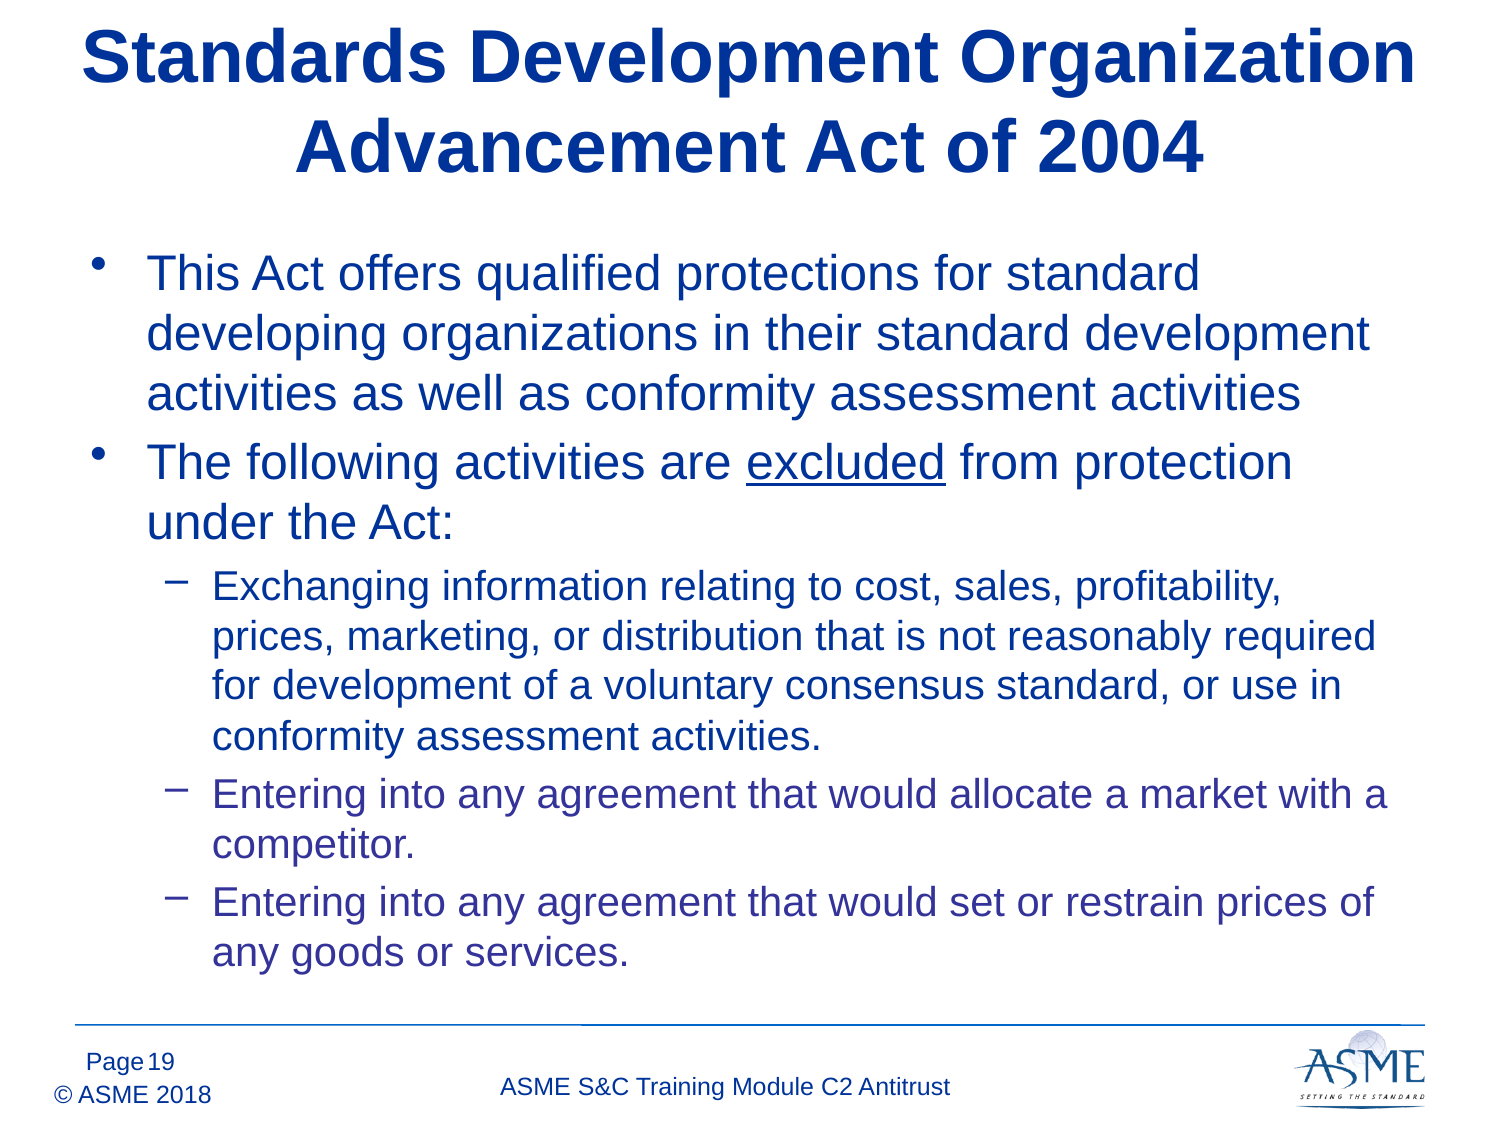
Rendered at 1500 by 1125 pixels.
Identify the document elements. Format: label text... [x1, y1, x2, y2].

picture [1294, 1030, 1425, 1109]
title Standards Development Organization Advancement Act of 2004 [37, 15, 1463, 165]
list This Act offers qualified protections for standard developing organizations in their standard development activities as well as conformity assessment activities The following activities are excluded from protection under the Act: Exchanging information relating to cost, sales, profitability, prices, marketing, or distribution that is not reasonably required for development of a voluntary consensus standard, or use in conformity assessment activities. Entering into any agreement that would allocate a market with a competitor. Entering into any agreement that would set or restrain prices of any goods or services. [75, 224, 1425, 1020]
slide_number 18 [132, 1037, 204, 1073]
footer ASME S&C Training Module C2 Antitrust [229, 1062, 1230, 1103]
